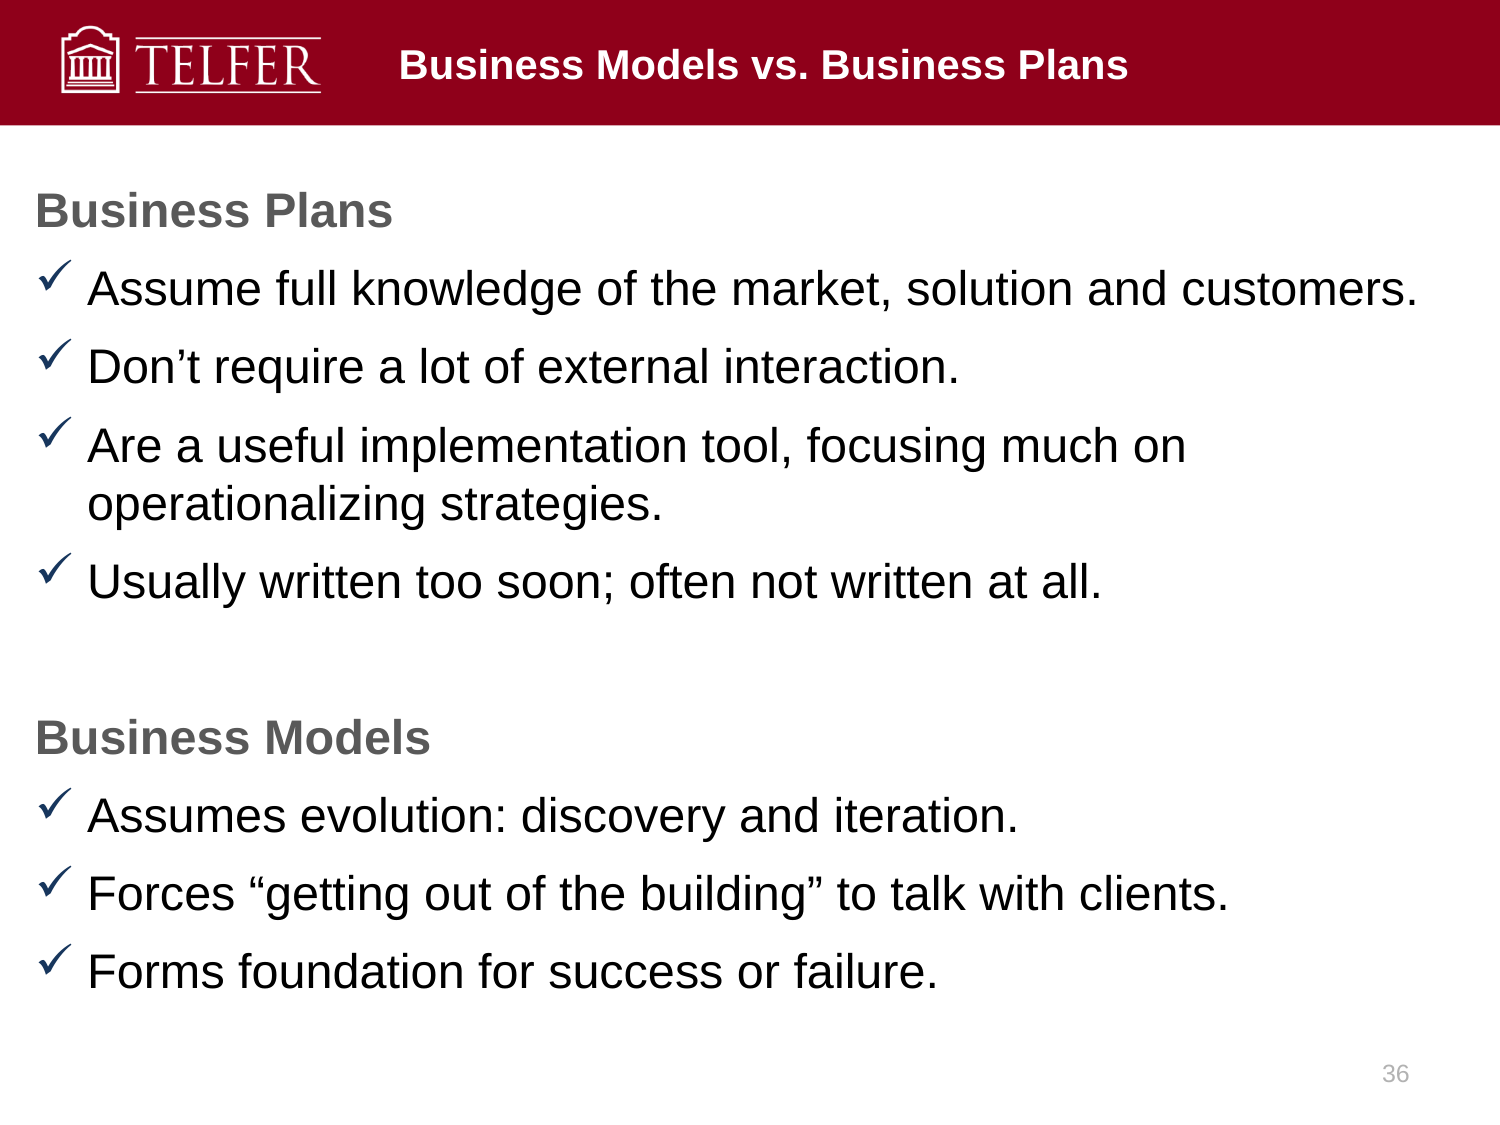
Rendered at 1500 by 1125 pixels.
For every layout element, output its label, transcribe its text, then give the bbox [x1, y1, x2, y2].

picture [41, 9, 337, 108]
list Business Plans Assume full knowledge of the market, solution and customers. Don’t require a lot of external interaction. Are a useful implementation tool, focusing much on operationalizing strategies. Usually written too soon; often not written at all. Business Models Assumes evolution: discovery and iteration. Forces “getting out of the building” to talk with clients. Forms foundation for success or failure. [19, 171, 1472, 1028]
slide_number 36 [1074, 1042, 1425, 1103]
title Business Models vs. Business Plans [383, 0, 1500, 126]
